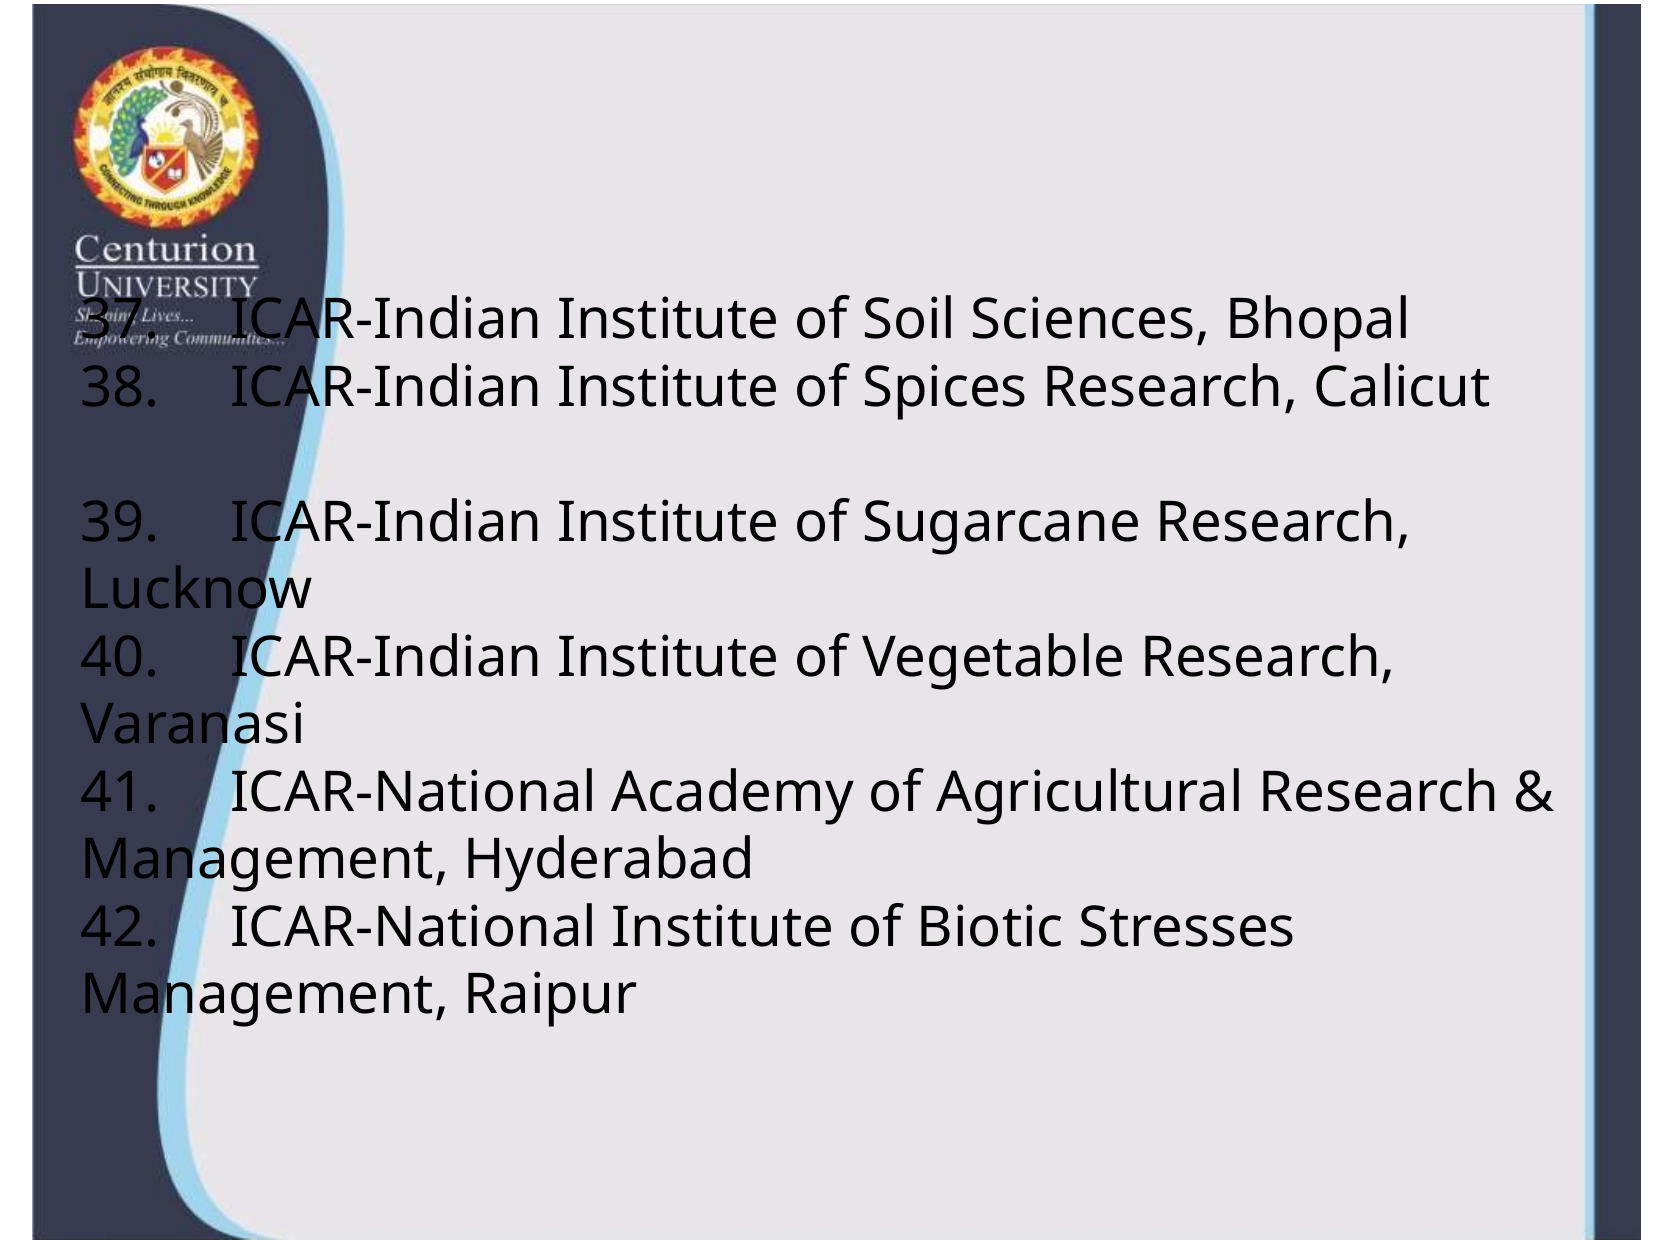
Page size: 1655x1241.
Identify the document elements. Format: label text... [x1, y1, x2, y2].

list 37. ICAR-Indian Institute of Soil Sciences, Bhopal 38. ICAR-Indian Institute of Spices Research, Calicut 39. ICAR-Indian Institute of Sugarcane Research, Lucknow 40. ICAR-Indian Institute of Vegetable Research, Varanasi 41. ICAR-National Academy of Agricultural Research & Management, Hyderabad 42. ICAR-National Institute of Biotic Stresses Management, Raipur [79, 282, 1575, 1101]
picture [32, 4, 1641, 1240]
